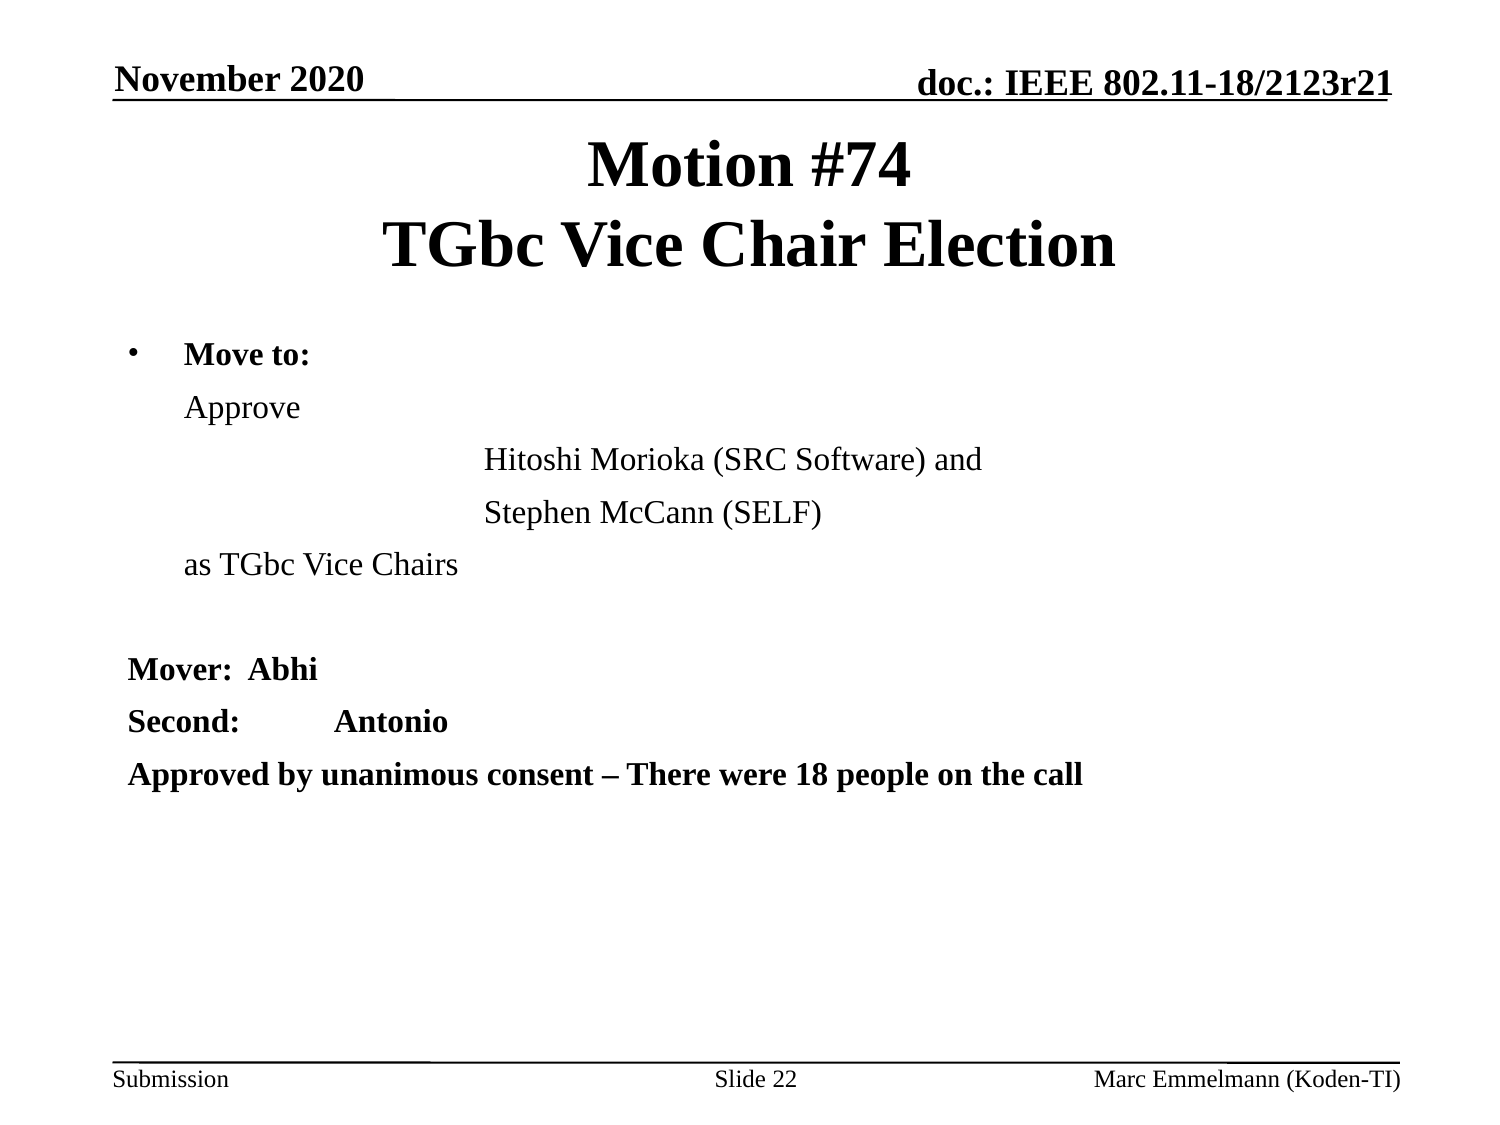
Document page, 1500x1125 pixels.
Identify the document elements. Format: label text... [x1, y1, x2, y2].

footer Marc Emmelmann (Koden-TI) [878, 1061, 1402, 1093]
title Motion #74 TGbc Vice Chair Election [112, 112, 1388, 288]
slide_number Slide 22 [712, 1061, 800, 1123]
list Move to: Approve Hitoshi Morioka (SRC Software) and Stephen McCann (SELF) as TGbc Vice Chairs Mover: Abhi Second: Antonio Approved by unanimous consent – There were 18 people on the call [112, 324, 1388, 1000]
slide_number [114, 54, 423, 100]
